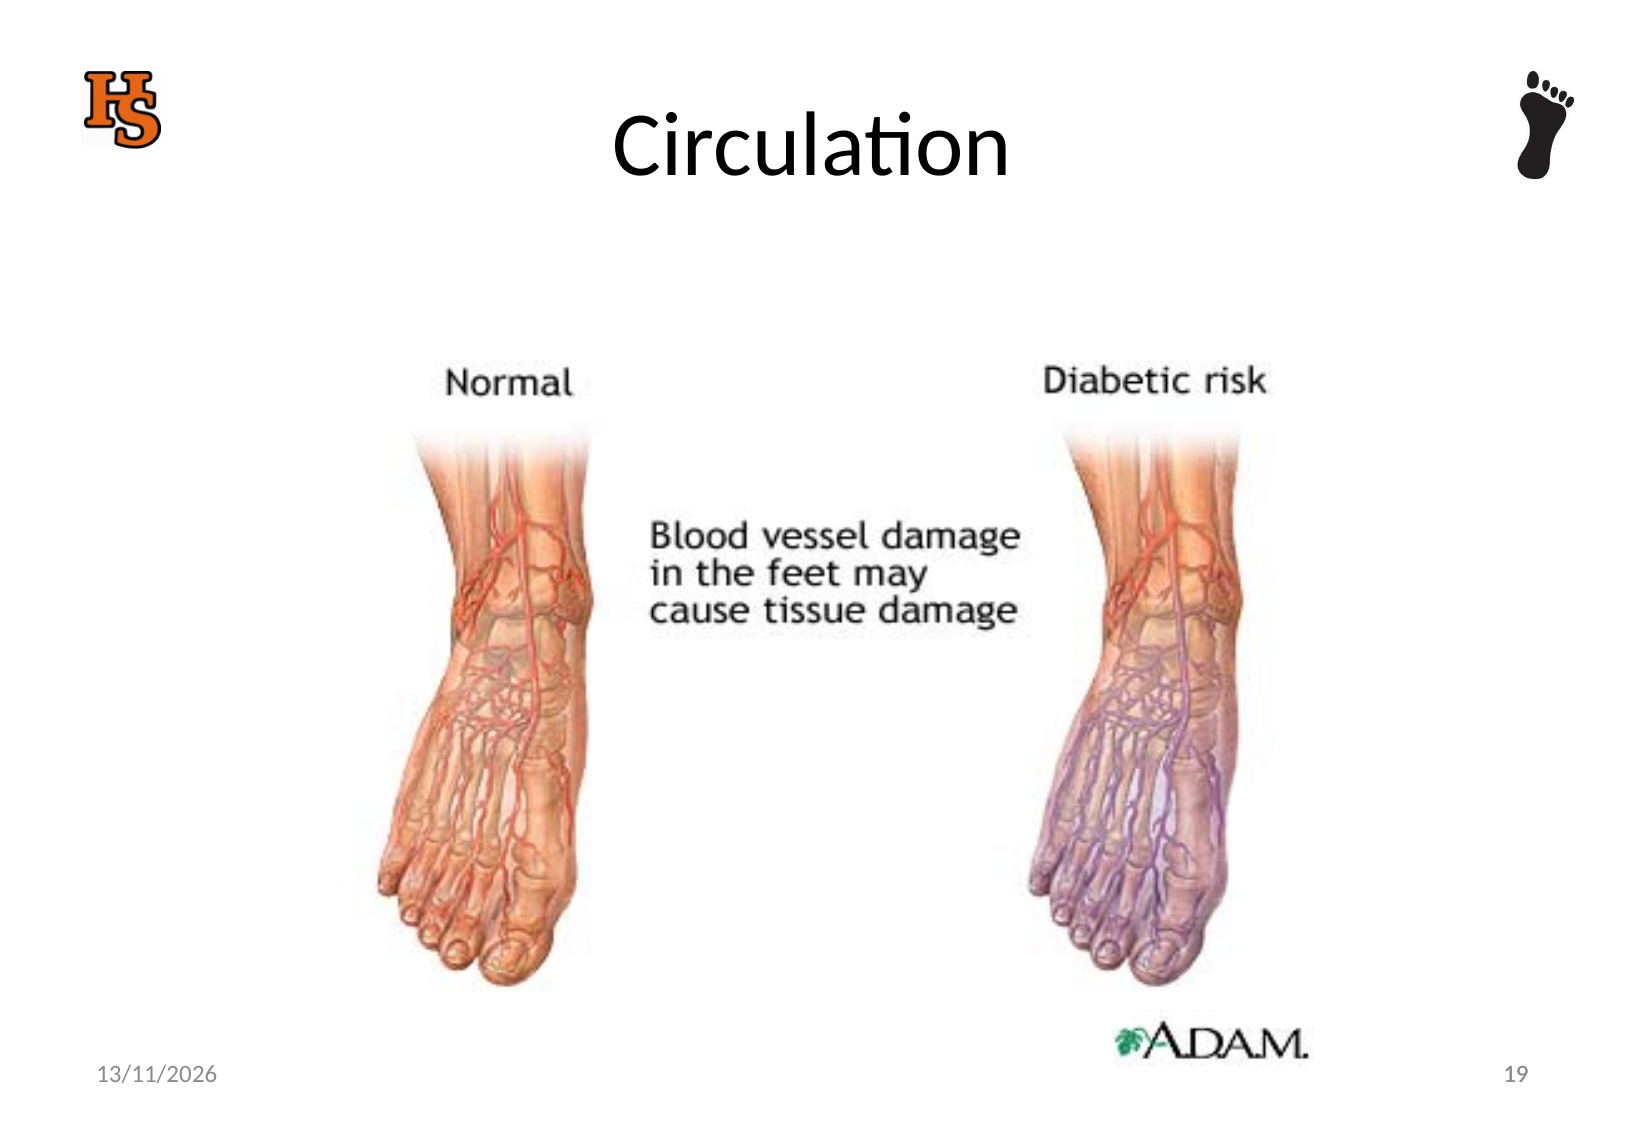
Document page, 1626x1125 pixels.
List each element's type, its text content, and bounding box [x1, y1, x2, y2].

picture [1544, 71, 1574, 183]
slide_number 19 [1164, 1042, 1544, 1103]
picture [311, 324, 1314, 1066]
title Circulation [81, 45, 1544, 233]
